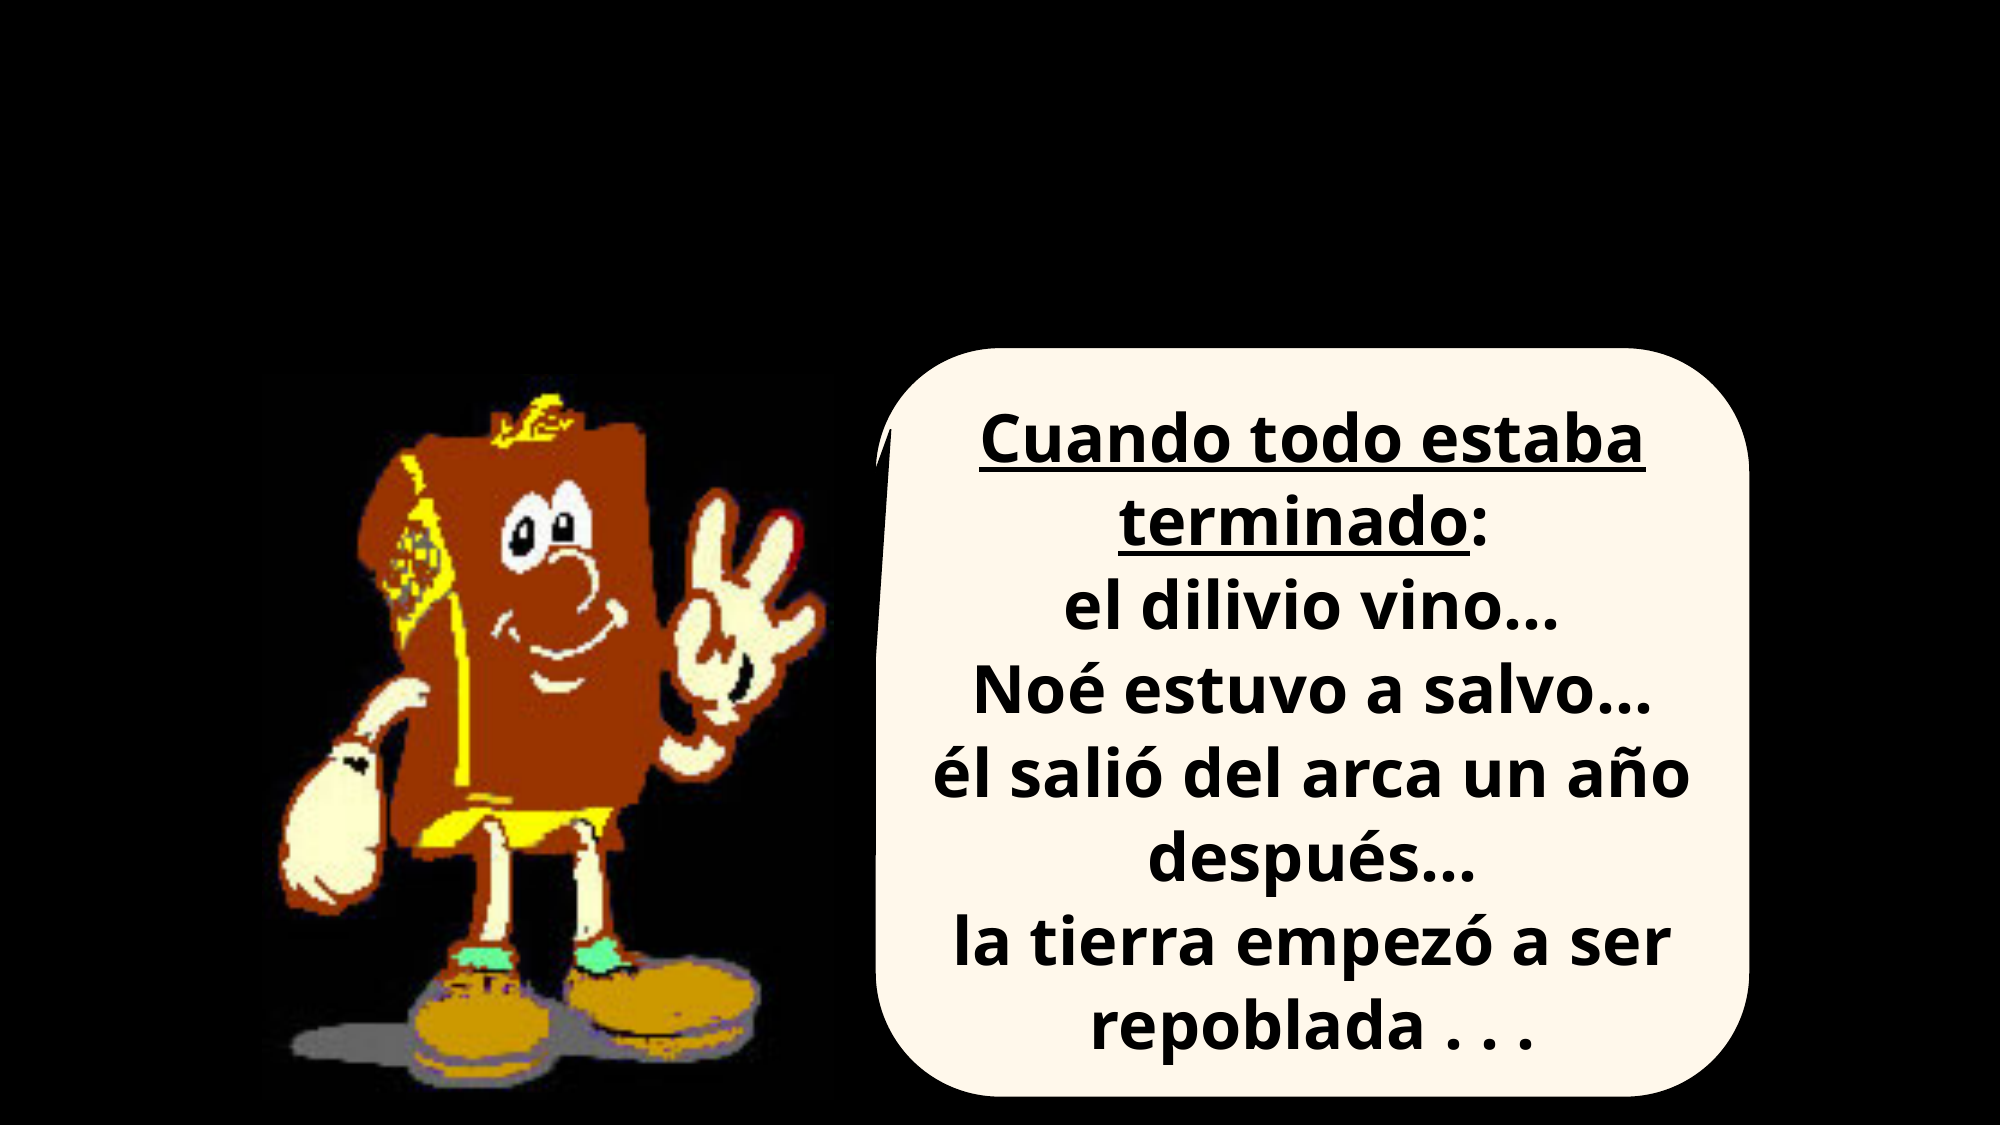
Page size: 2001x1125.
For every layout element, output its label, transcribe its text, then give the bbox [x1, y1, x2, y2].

picture [262, 374, 834, 1100]
text_box Cuando todo estaba terminado: el dilivio vino… Noé estuvo a salvo… él salió del arca un año después… la tierra empezó a ser repoblada . . . [874, 347, 1751, 1098]
